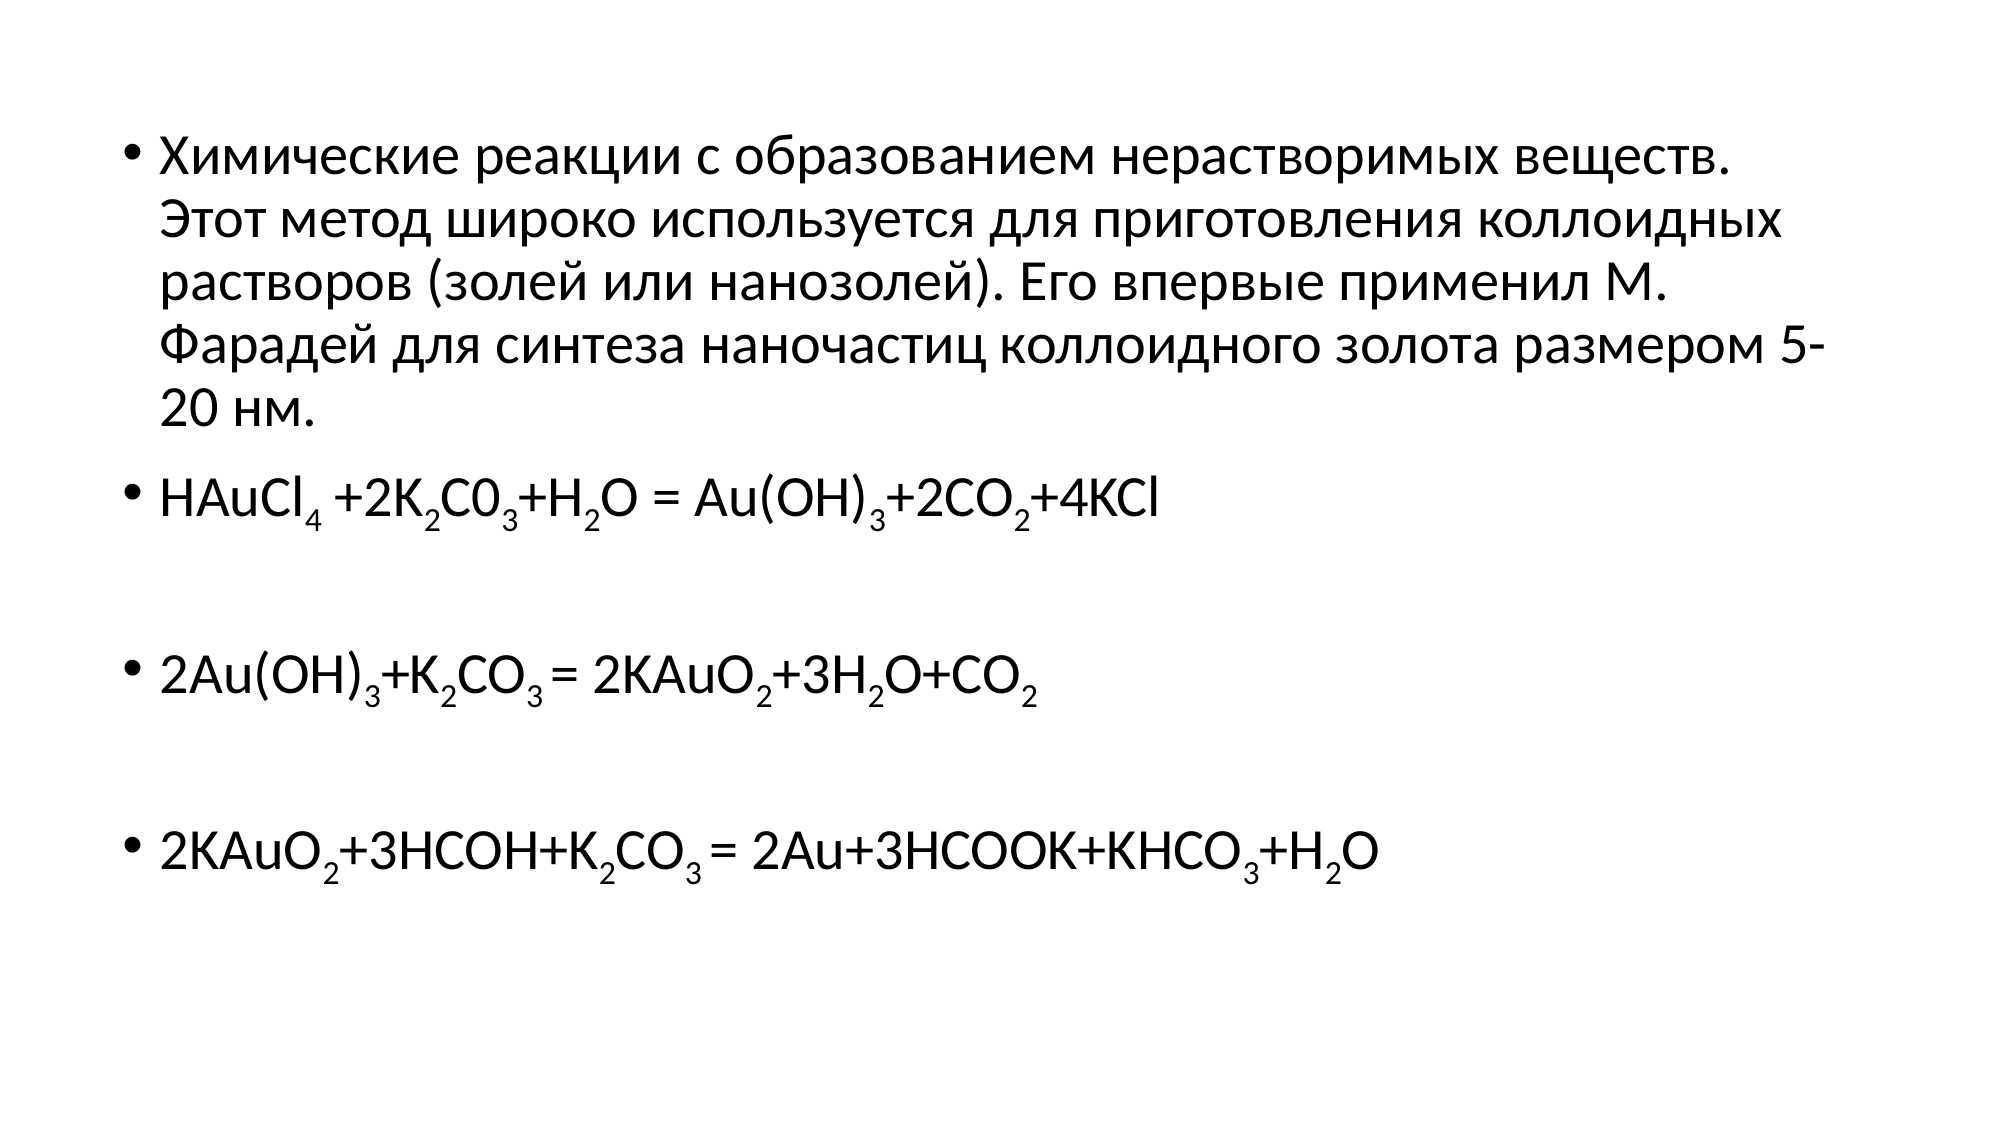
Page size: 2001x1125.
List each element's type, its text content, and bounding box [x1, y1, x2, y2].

list Химические реакции с образованием нерастворимых веществ. Этот метод широко используется для приготовления коллоидных растворов (золей или нанозолей). Его впервые применил М. Фарадей для синтеза наночастиц коллоидного золота размером 5-20 нм. HAuCl4 +2K2C03+H2O = Au(OH)3+2CO2+4KCl 2Au(OH)3+K2CO3 = 2KAuO2+3H2O+CO2 2KAuO2+3HCOH+K2CO3 = 2Au+3HCOOK+KHCO3+H2O [107, 116, 1863, 1014]
